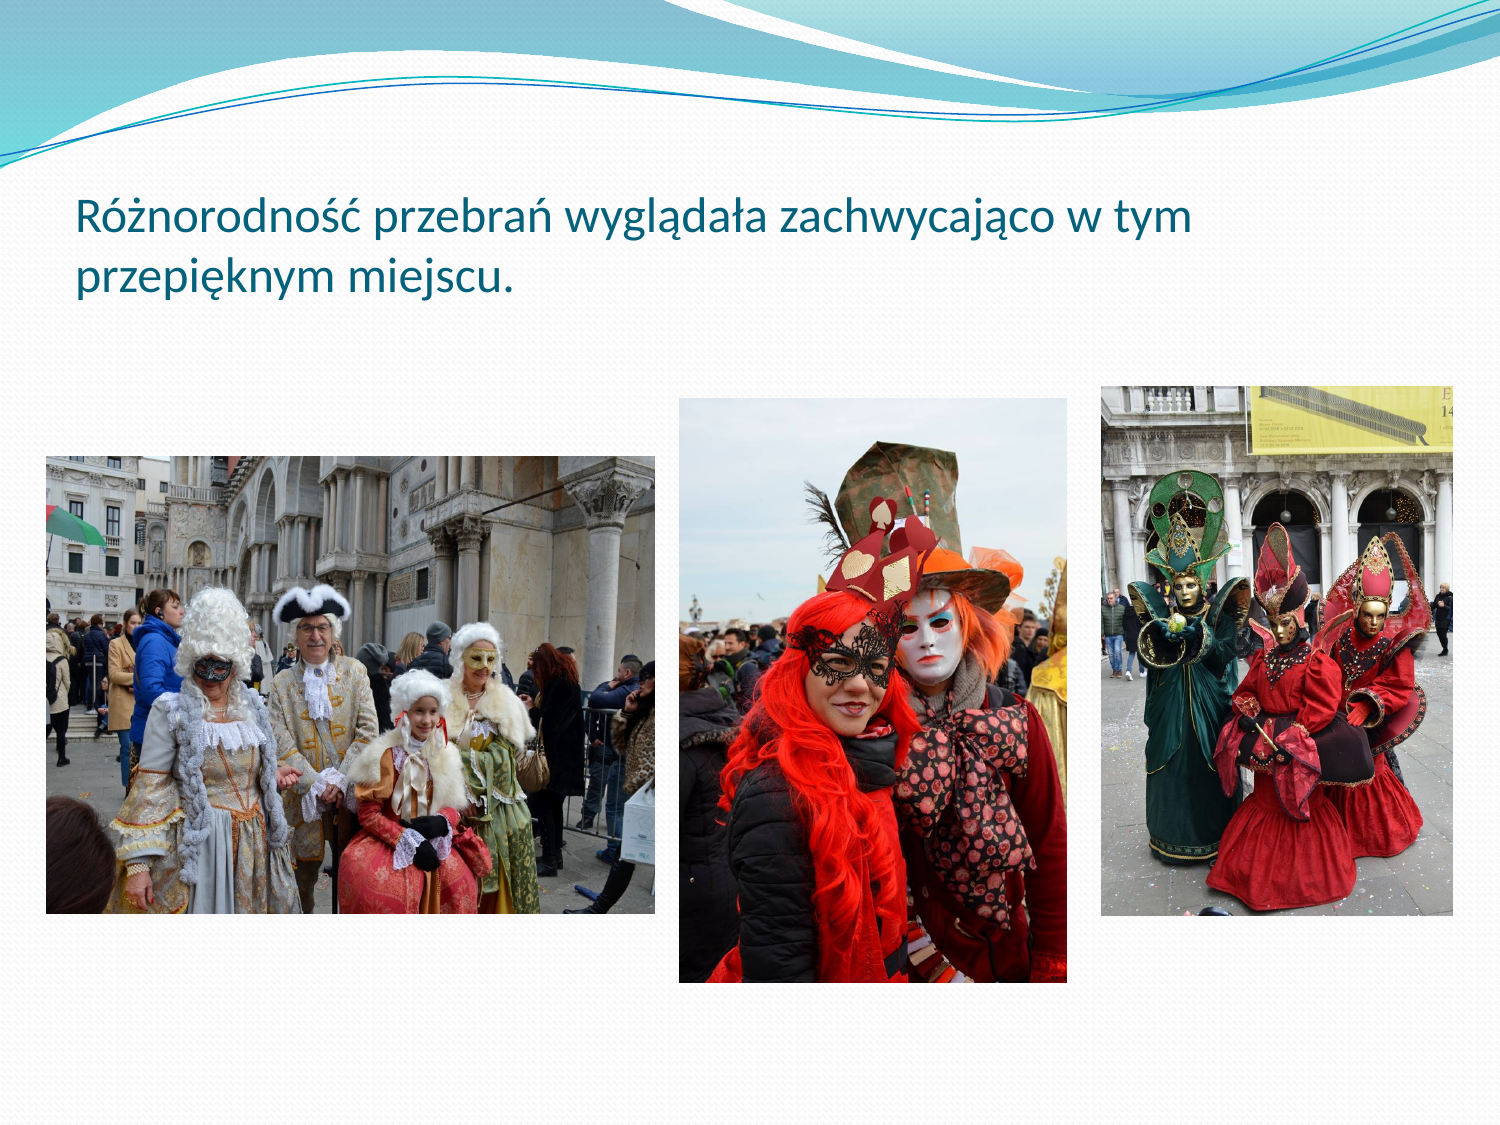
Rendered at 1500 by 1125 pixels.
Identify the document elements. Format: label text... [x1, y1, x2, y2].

picture [46, 456, 655, 915]
title Różnorodność przebrań wyglądała zachwycająco w tym przepięknym miejscu. [75, 115, 1425, 303]
picture [1101, 386, 1453, 917]
picture [679, 398, 1068, 984]
